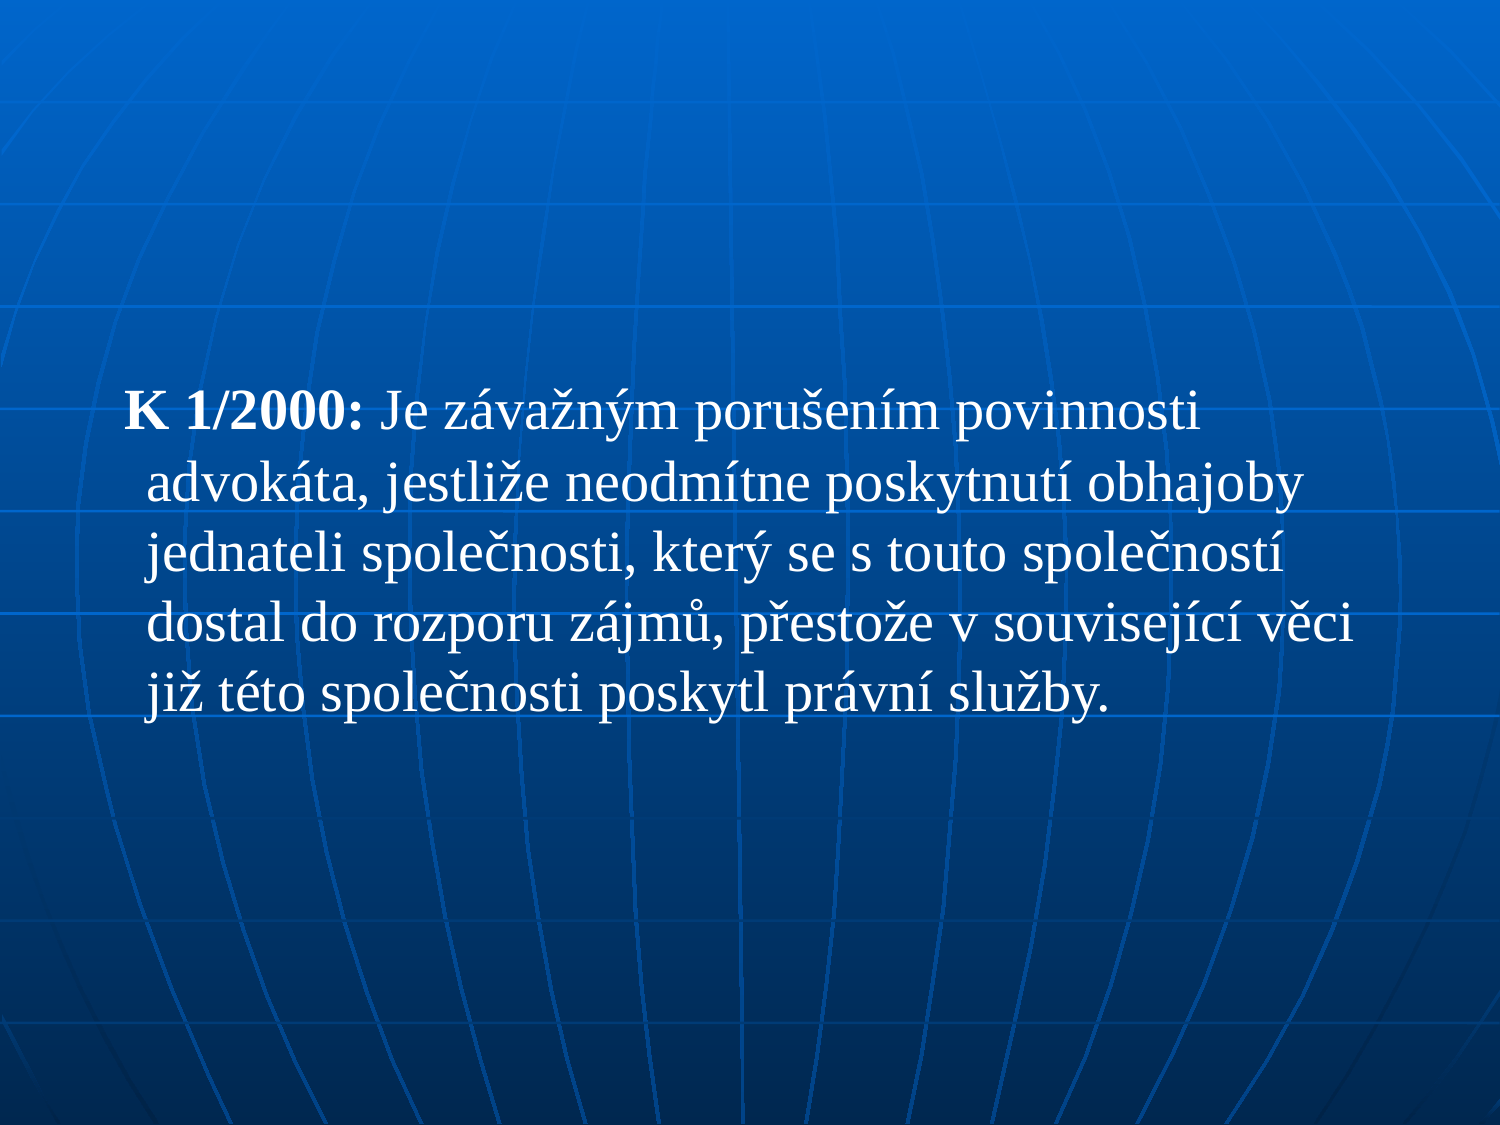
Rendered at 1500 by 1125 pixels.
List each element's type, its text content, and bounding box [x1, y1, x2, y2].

list K 1/2000: Je závažným porušením povinnosti advokáta, jestliže neodmítne poskytnutí obhajoby jednateli společnosti, který se s touto společností dostal do rozporu zájmů, přestože v související věci již této společnosti poskytl právní služby. [75, 262, 1425, 1006]
